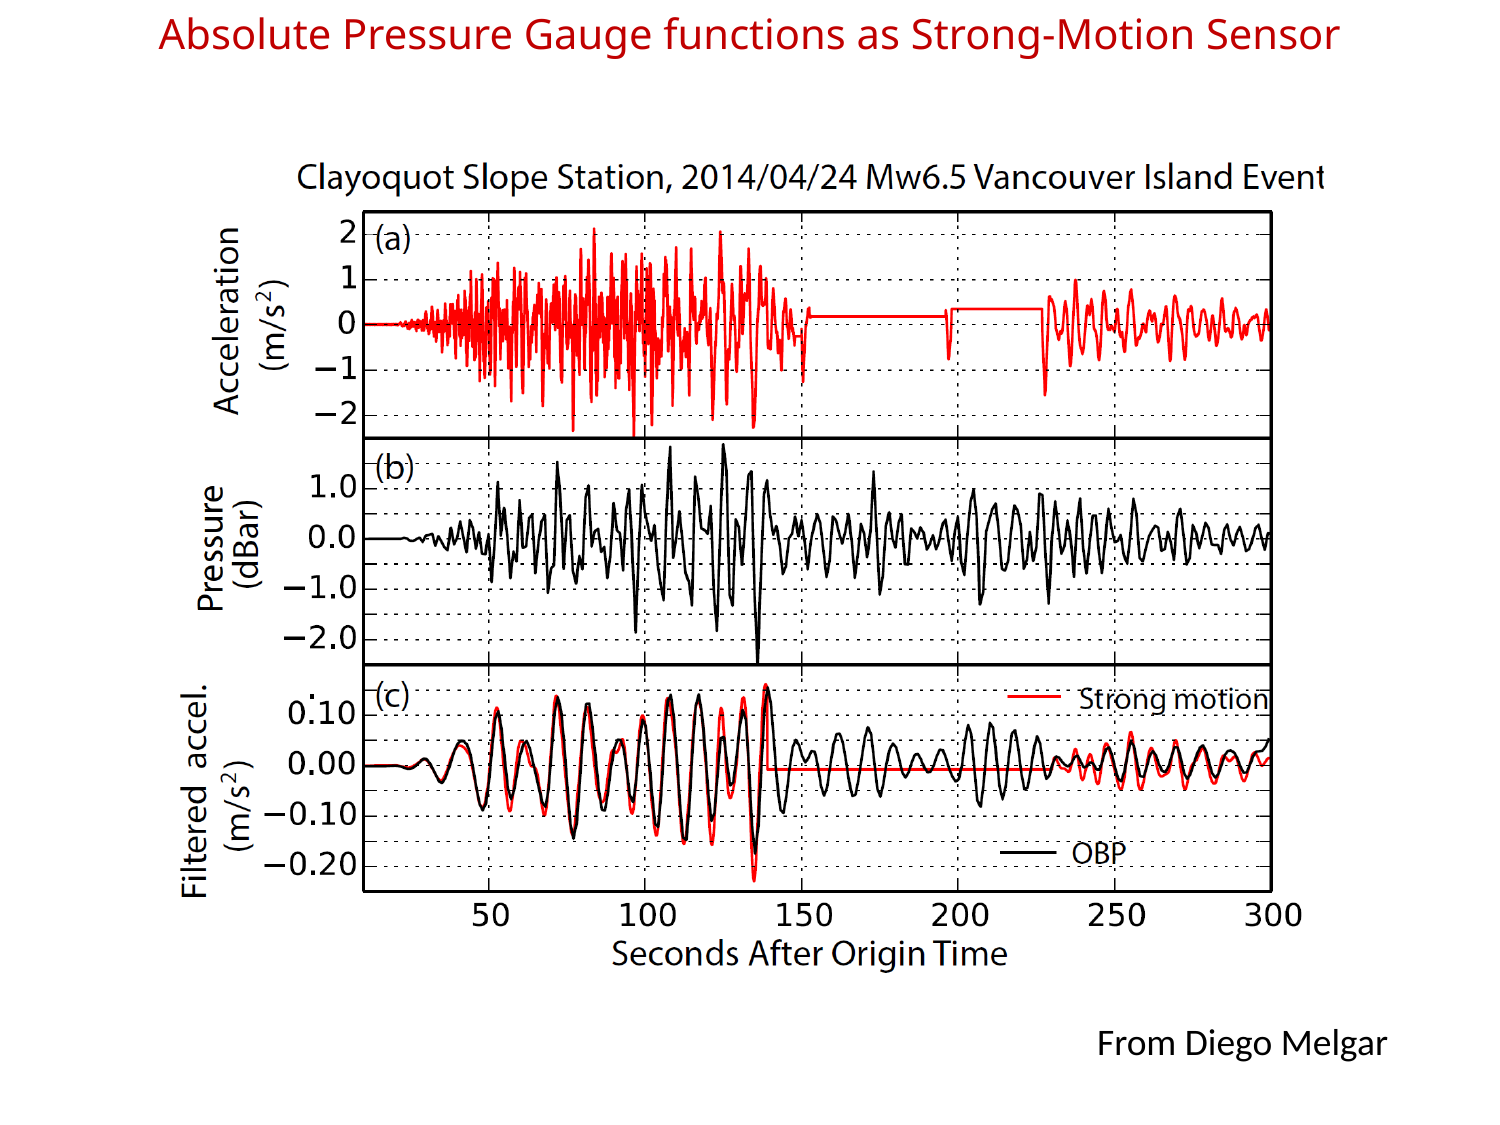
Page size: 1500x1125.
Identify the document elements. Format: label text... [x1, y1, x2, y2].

text_box From Diego Melgar [1082, 1010, 1424, 1070]
text_box Absolute Pressure Gauge functions as Strong-Motion Sensor [0, 0, 1500, 65]
picture [176, 148, 1324, 977]
